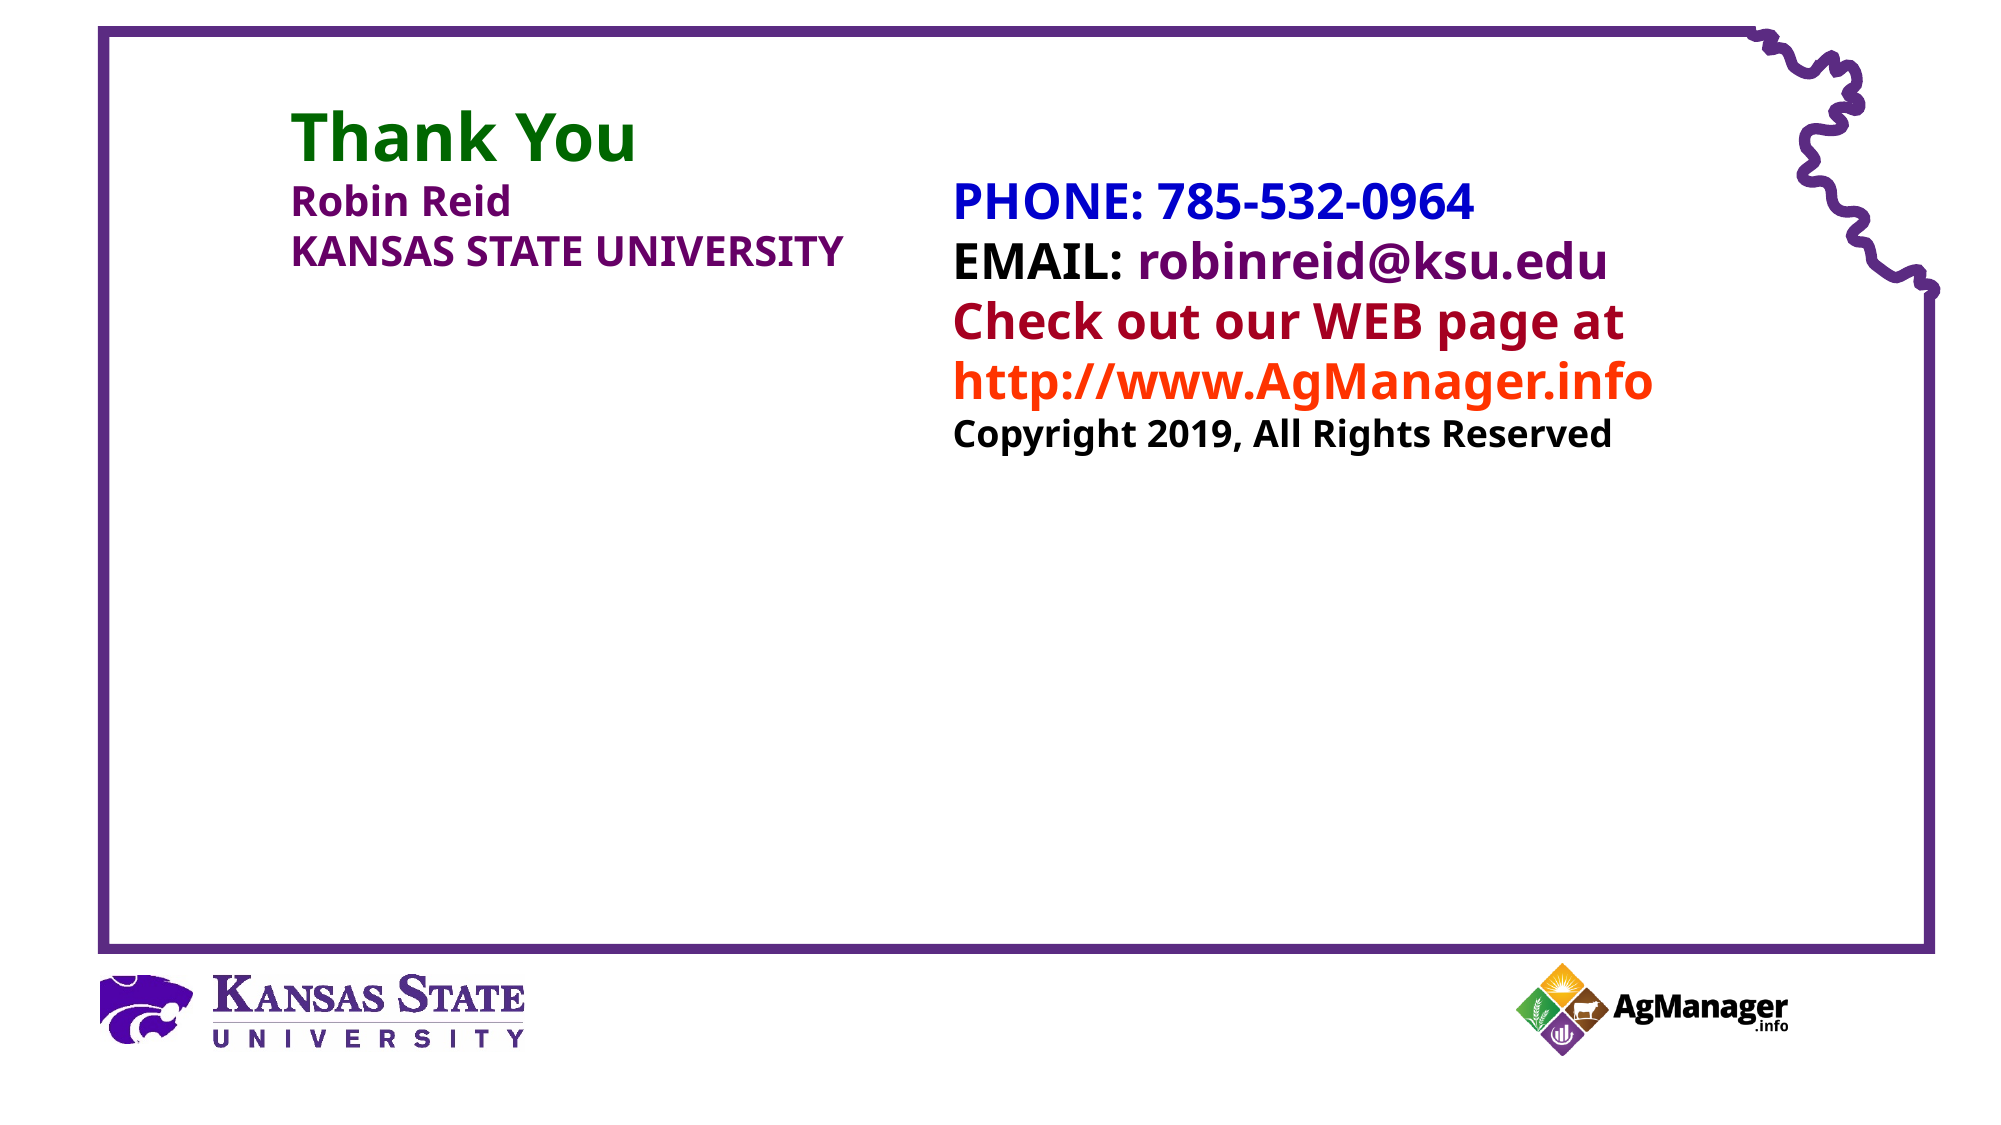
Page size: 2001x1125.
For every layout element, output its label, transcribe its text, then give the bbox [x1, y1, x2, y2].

text_box Thank You Robin Reid KANSAS STATE UNIVERSITY [274, 87, 1088, 283]
picture [213, 974, 525, 1052]
picture [100, 975, 193, 1044]
text_box PHONE: 785-532-0964 EMAIL: robinreid@ksu.edu Check out our WEB page at http://www.AgManager.info Copyright 2019, All Rights Reserved [937, 162, 1750, 463]
picture [1516, 963, 1788, 1056]
